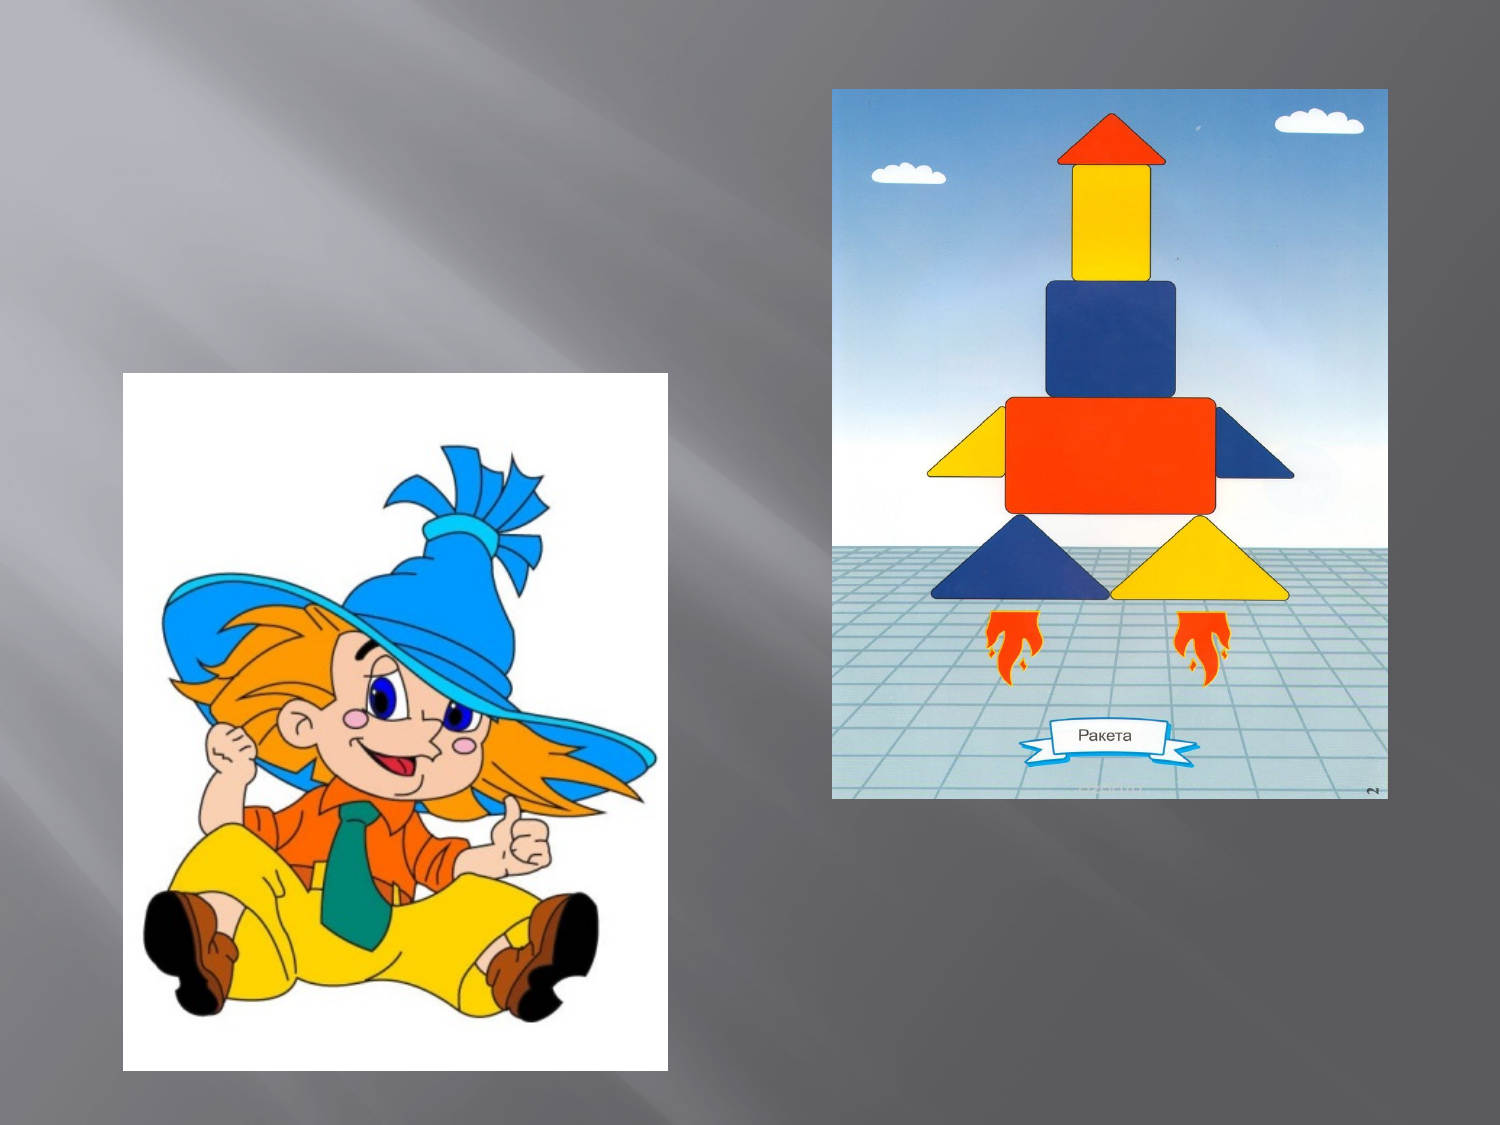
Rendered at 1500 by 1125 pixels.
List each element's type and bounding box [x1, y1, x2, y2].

picture [123, 373, 668, 1071]
picture [832, 89, 1389, 799]
